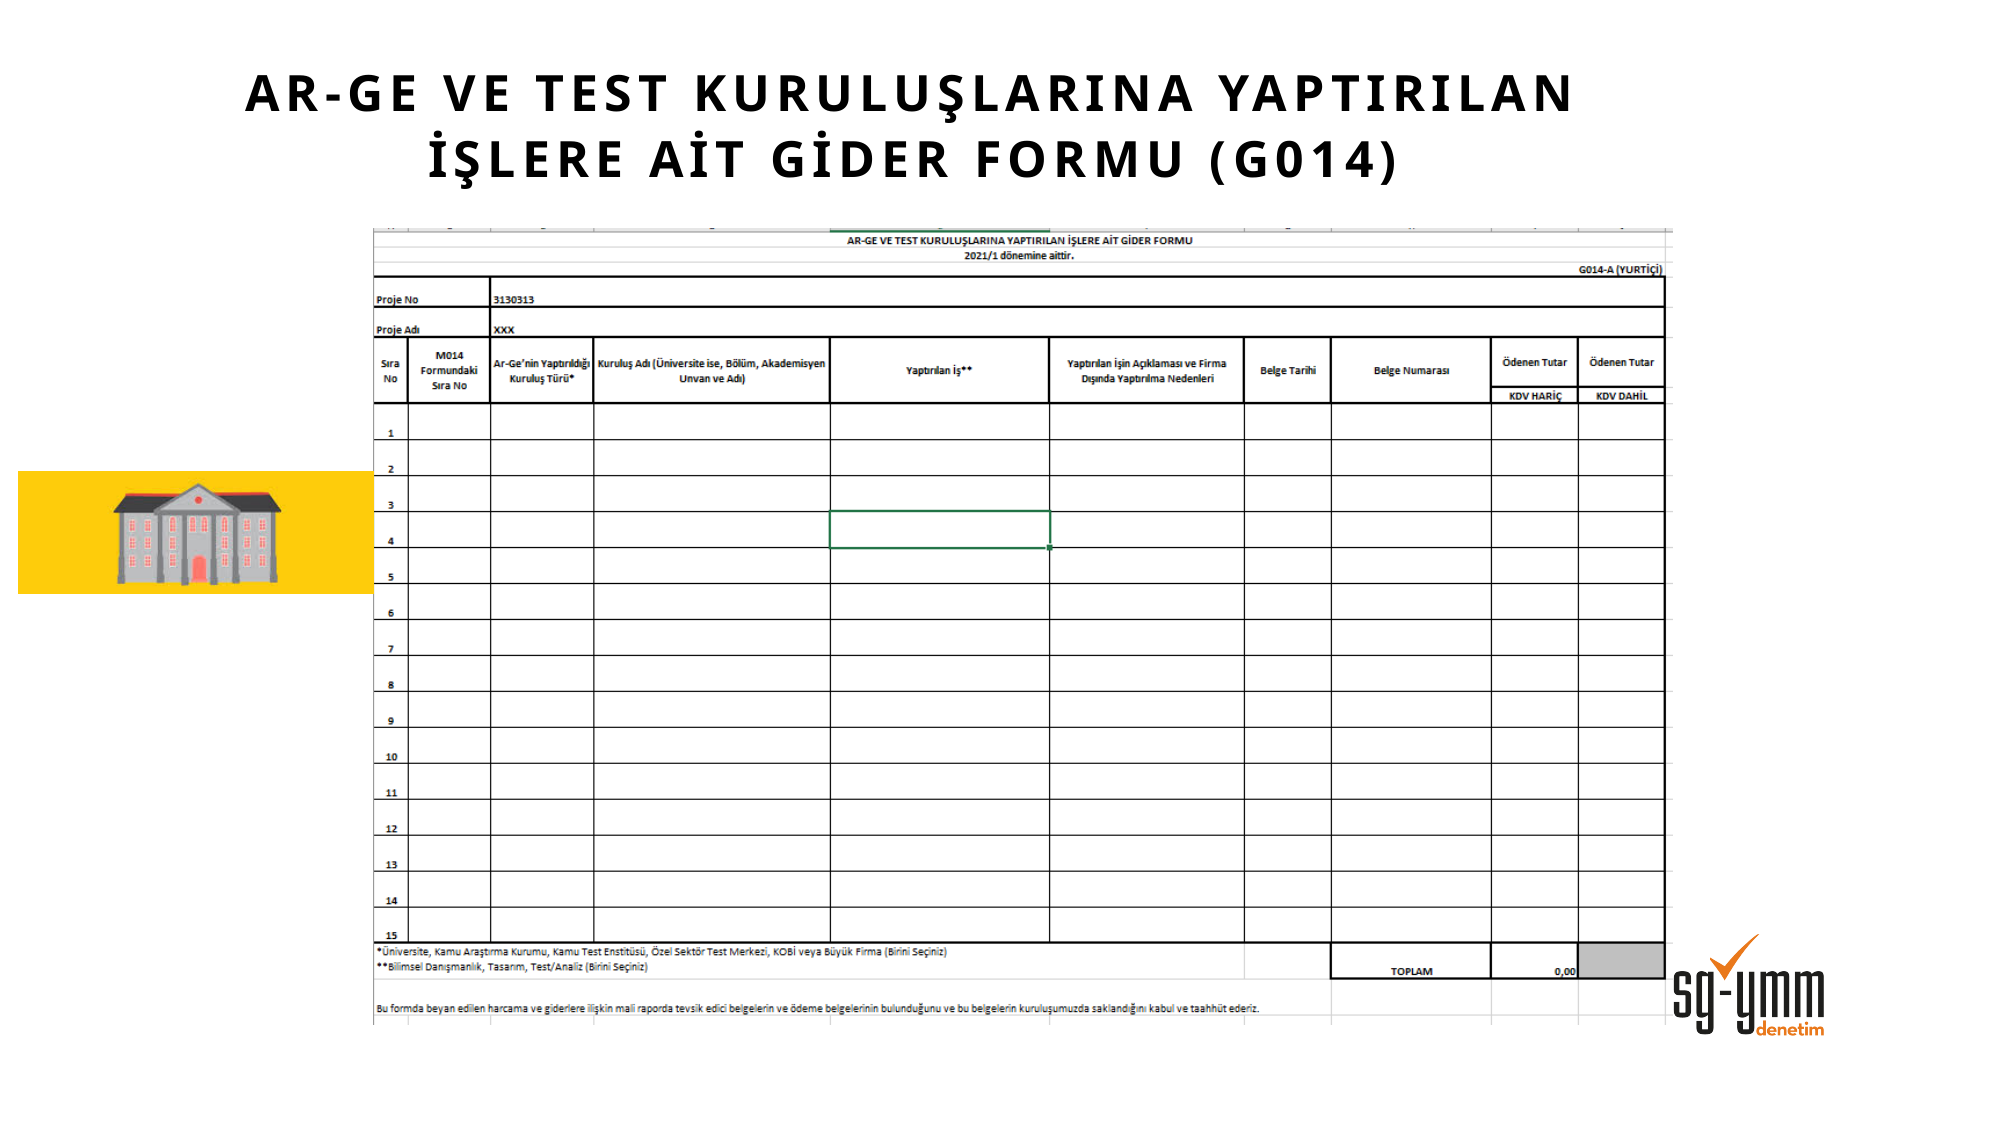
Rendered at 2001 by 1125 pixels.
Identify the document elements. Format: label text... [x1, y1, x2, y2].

picture [18, 228, 1825, 1037]
text_box AR-GE VE TEST KURULUŞLARINA YAPTIRILAN İŞLERE AİT GİDER FORMU (G014) [169, 27, 1657, 216]
